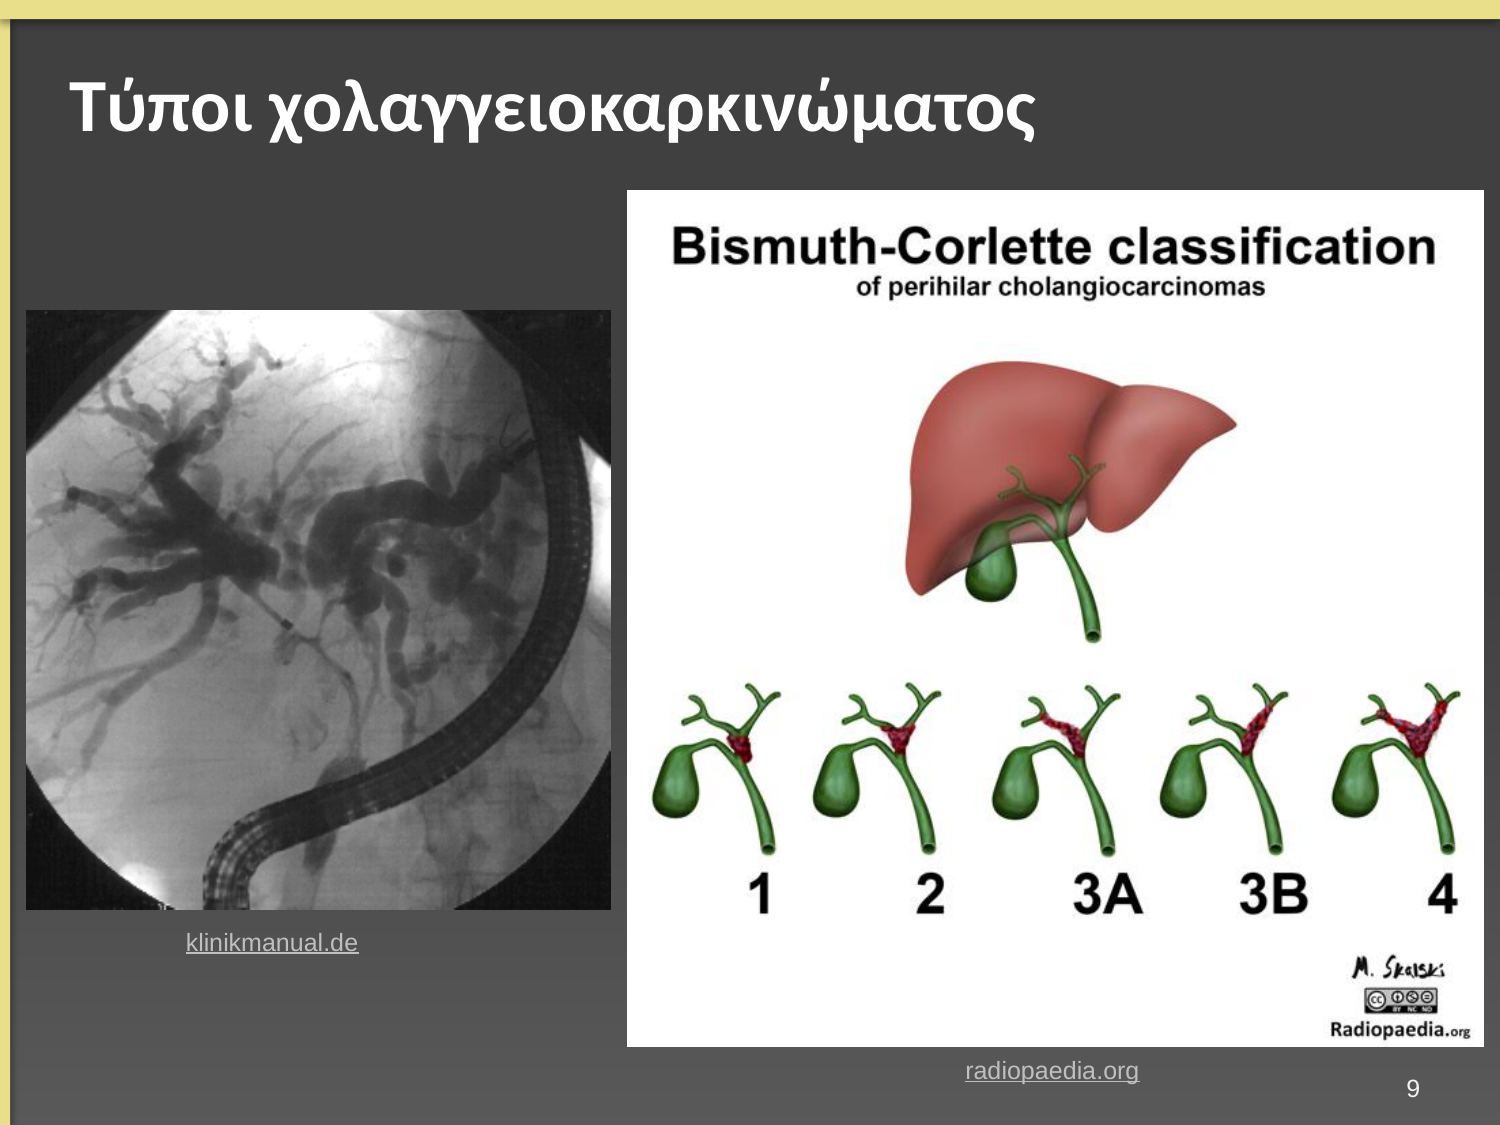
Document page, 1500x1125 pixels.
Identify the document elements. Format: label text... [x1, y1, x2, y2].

picture [626, 190, 1484, 1047]
text_box klinikmanual.de [171, 918, 408, 964]
title Τύποι χολαγγειοκαρκινώματος [10, 19, 1500, 185]
slide_number 8 [1085, 1057, 1436, 1118]
text_box radiopaedia.org [950, 1056, 1164, 1092]
picture [25, 310, 611, 910]
